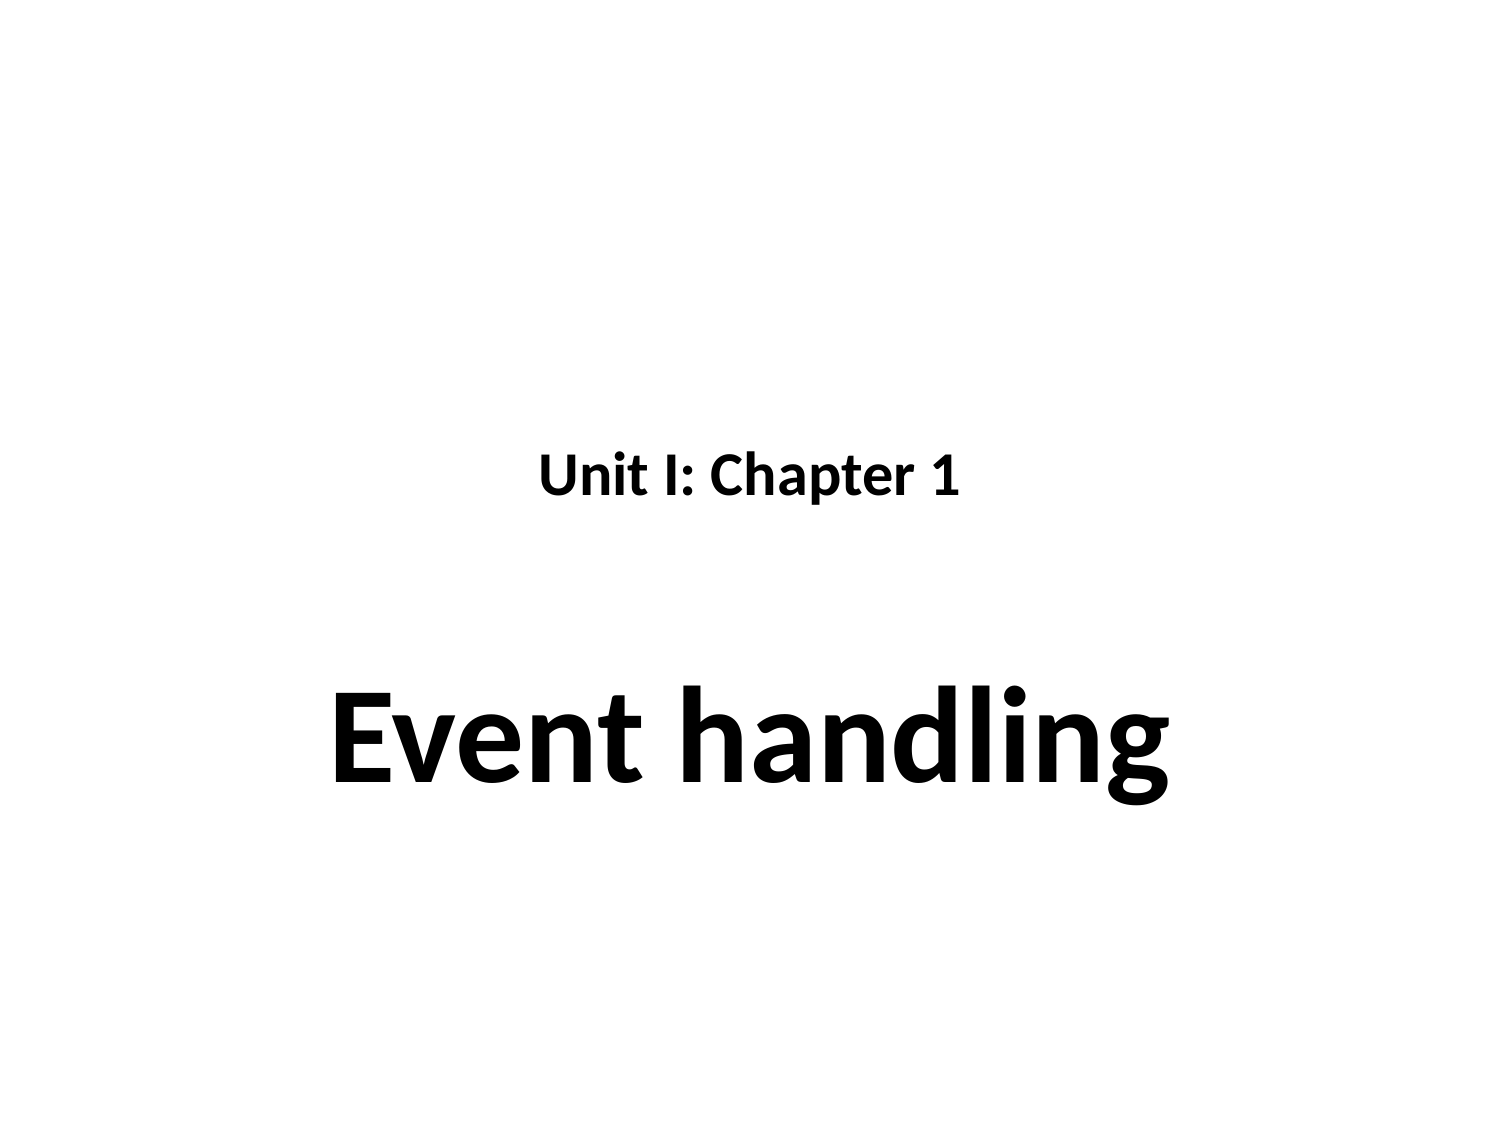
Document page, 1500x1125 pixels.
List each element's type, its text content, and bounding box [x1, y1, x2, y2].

title Unit I: Chapter 1 [112, 349, 1388, 591]
subtitle Event handling [225, 637, 1275, 925]
